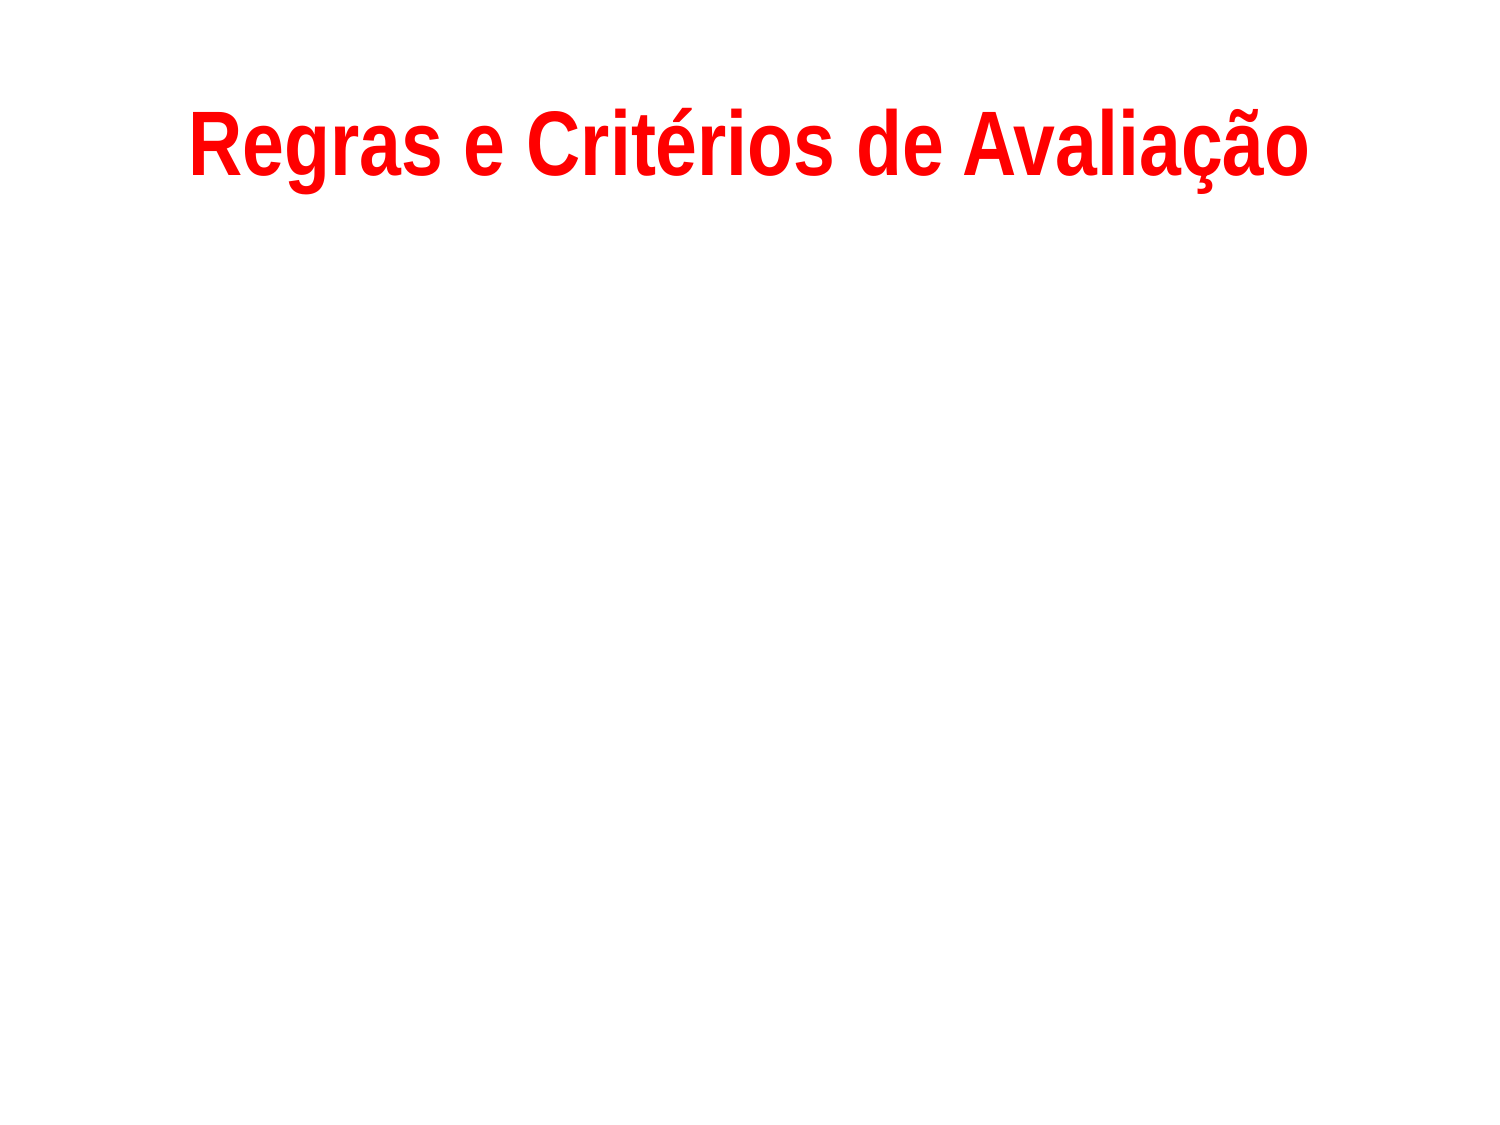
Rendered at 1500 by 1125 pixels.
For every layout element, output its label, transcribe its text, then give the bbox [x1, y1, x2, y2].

title Regras e Critérios de Avaliação [75, 45, 1425, 233]
